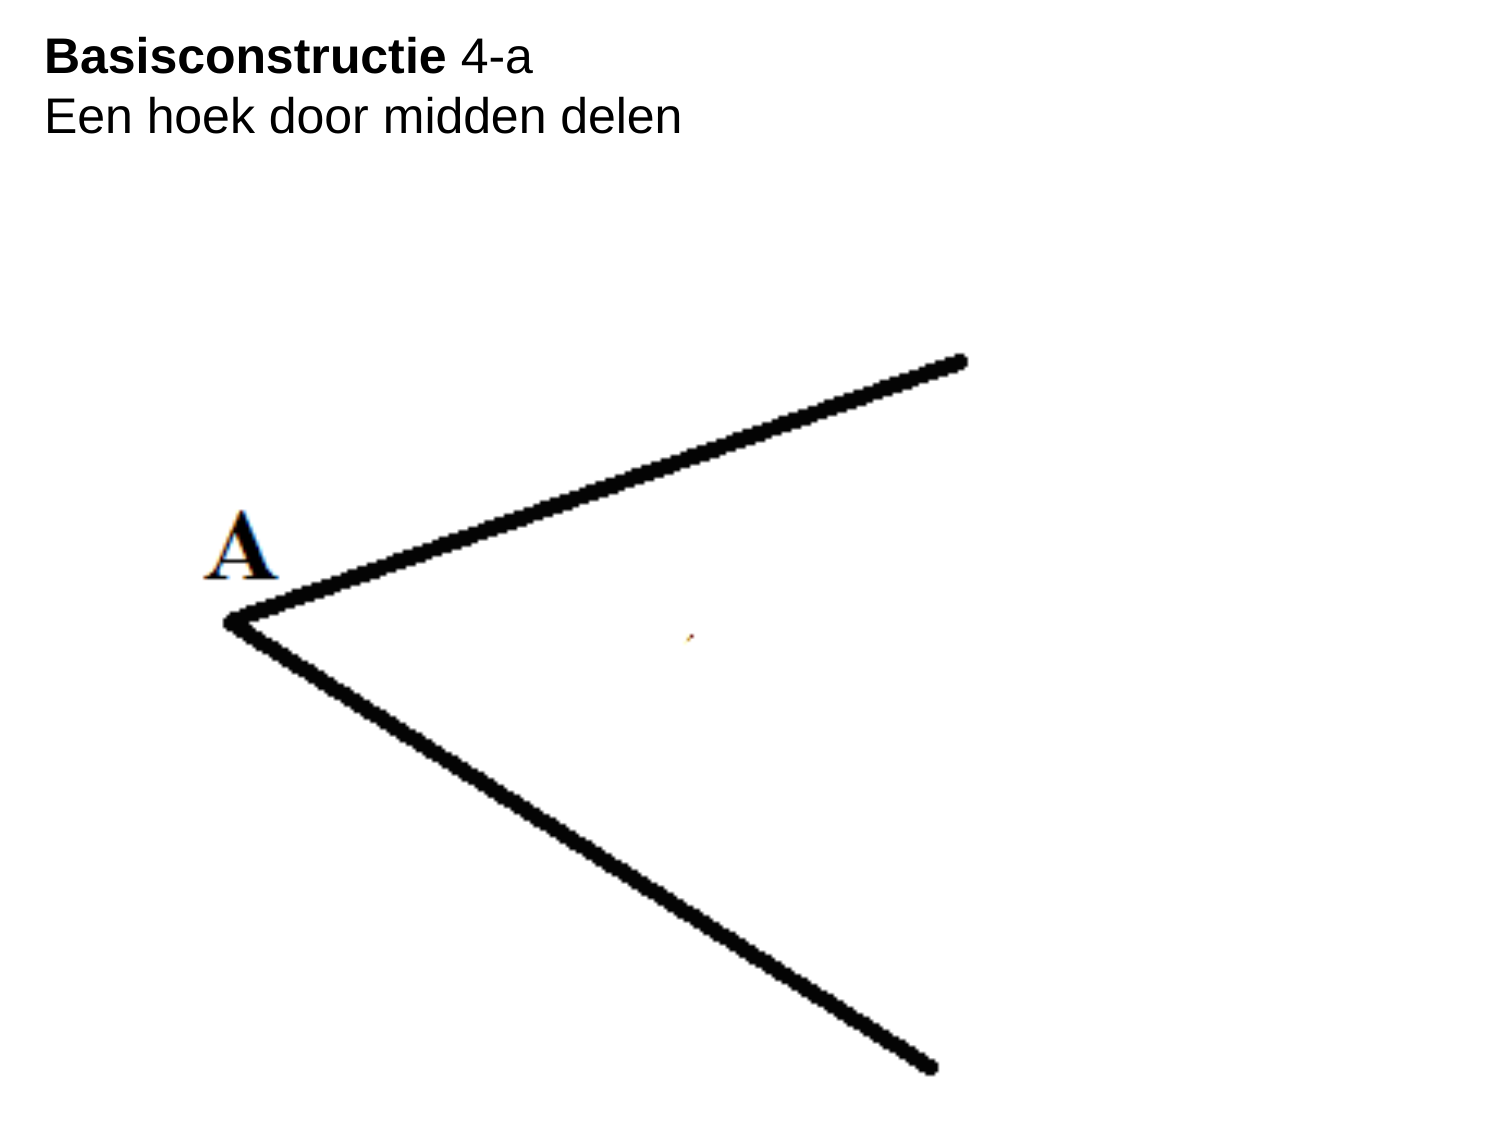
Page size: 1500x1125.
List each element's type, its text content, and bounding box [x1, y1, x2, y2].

picture [159, 172, 1266, 1125]
text_box Basisconstructie 4-a Een hoek door midden delen [29, 16, 1010, 152]
